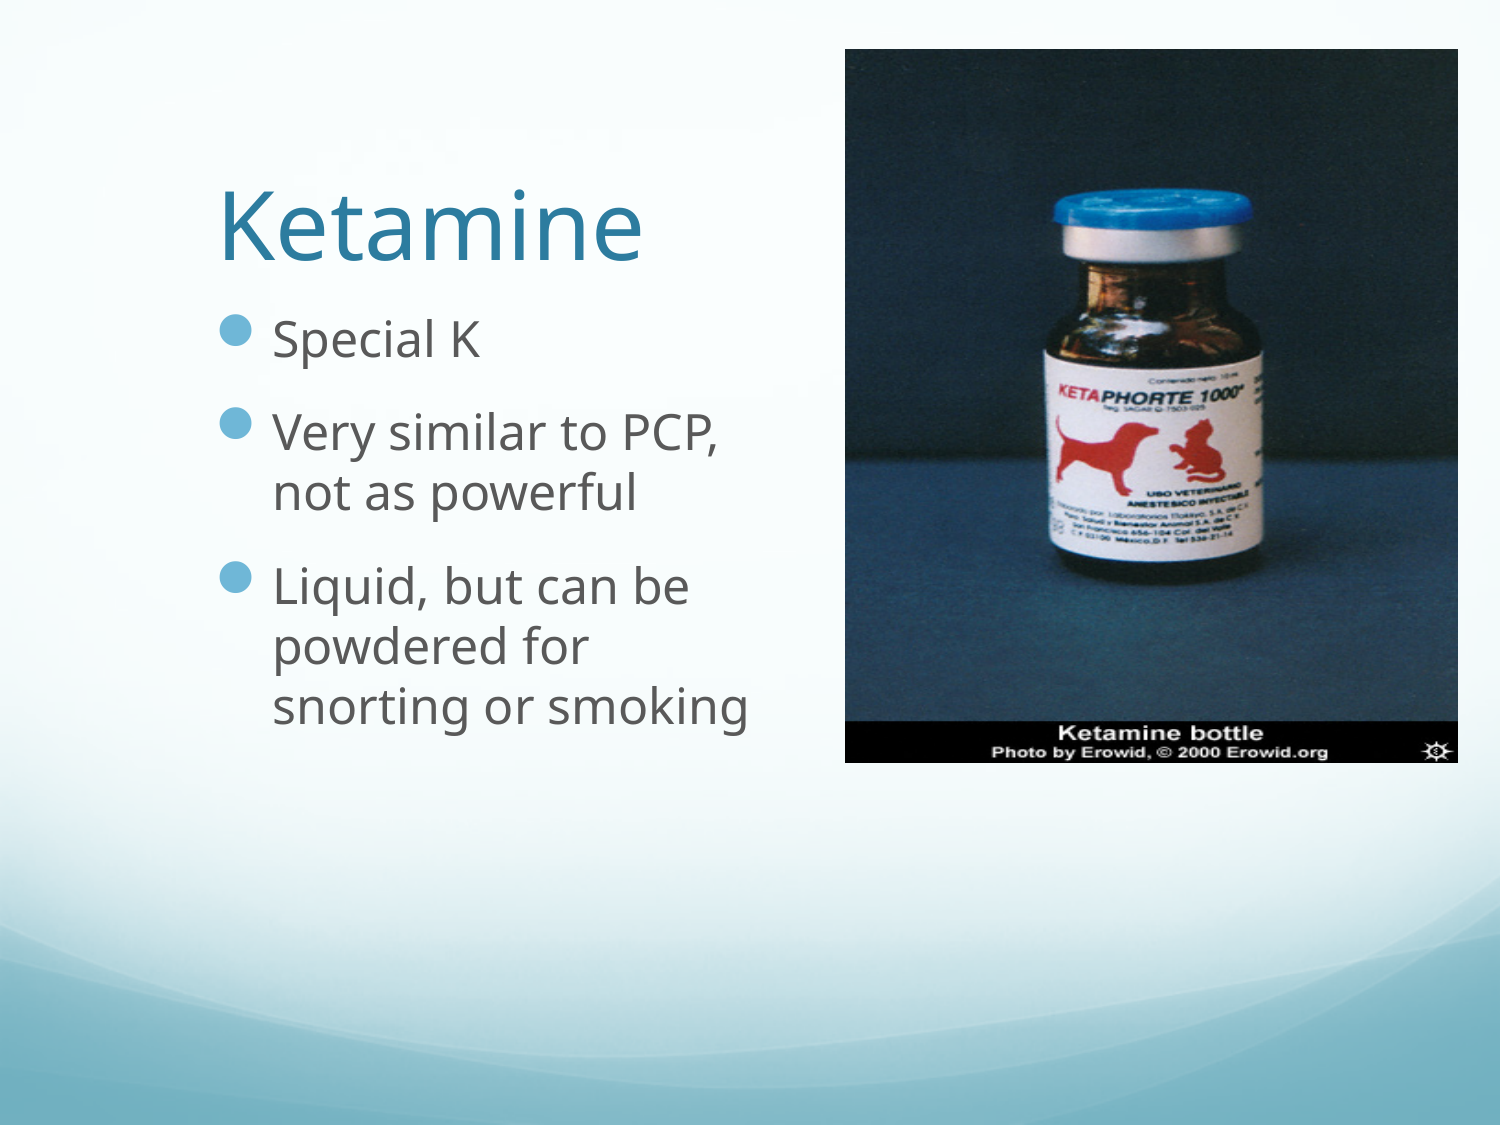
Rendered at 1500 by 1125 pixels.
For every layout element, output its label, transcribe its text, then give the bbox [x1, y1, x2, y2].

list Special K Very similar to PCP, not as powerful Liquid, but can be powdered for snorting or smoking [200, 299, 775, 938]
title Ketamine [200, 50, 663, 288]
picture [844, 49, 1458, 763]
